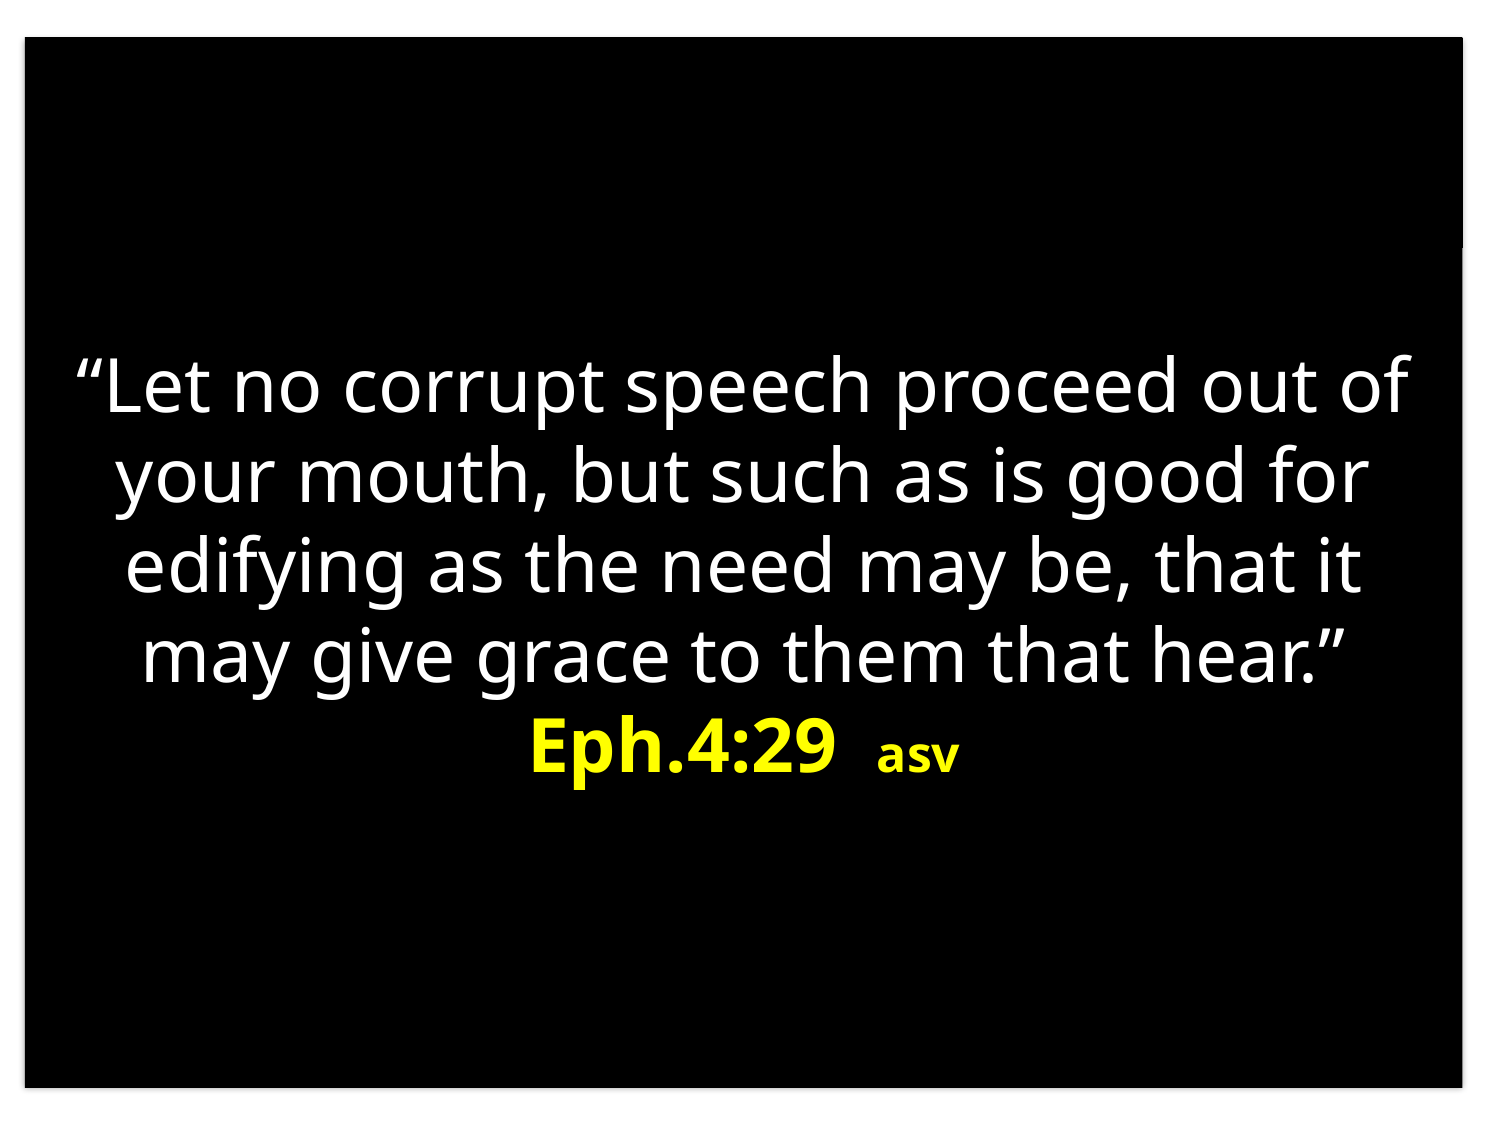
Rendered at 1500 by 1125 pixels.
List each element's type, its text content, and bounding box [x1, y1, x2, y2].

title “Let no corrupt speech proceed out of your mouth, but such as is good for edifying as the need may be, that it may give grace to them that hear.” Eph.4:29 asv [24, 37, 1463, 1088]
